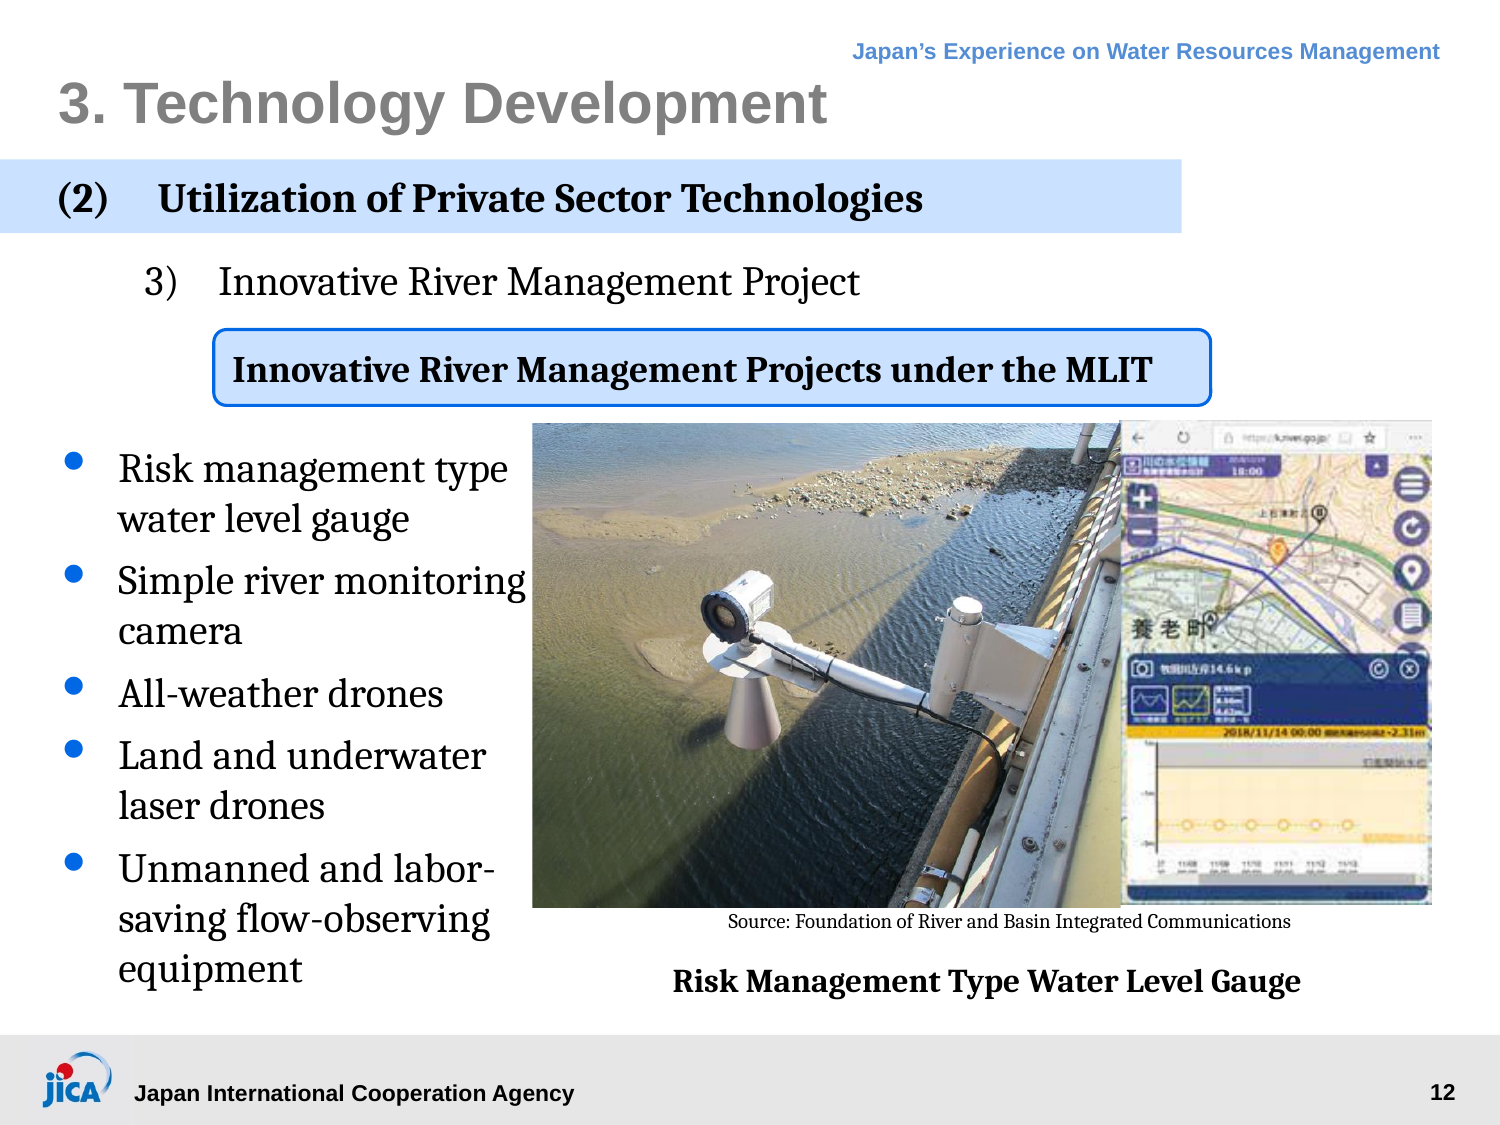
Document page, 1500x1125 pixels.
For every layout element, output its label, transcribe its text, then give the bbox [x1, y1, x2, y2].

text_box (2) Utilization of Private Sector Technologies [0, 159, 1182, 234]
text_box 3) Innovative River Management Project [129, 246, 1342, 312]
text_box Risk management type water level gauge Simple river monitoring camera All-weather drones Land and underwater laser drones Unmanned and labor-saving flow-observing equipment [0, 428, 534, 1003]
picture [532, 420, 1432, 908]
text_box Source: Foundation of River and Basin Integrated Communications [560, 900, 1459, 940]
text_box Risk Management Type Water Level Gauge [600, 965, 1375, 1000]
text_box Innovative River Management Projects under the MLIT [211, 327, 1213, 408]
title 3. Technology Development [59, 41, 1409, 160]
picture [26, 1035, 133, 1125]
